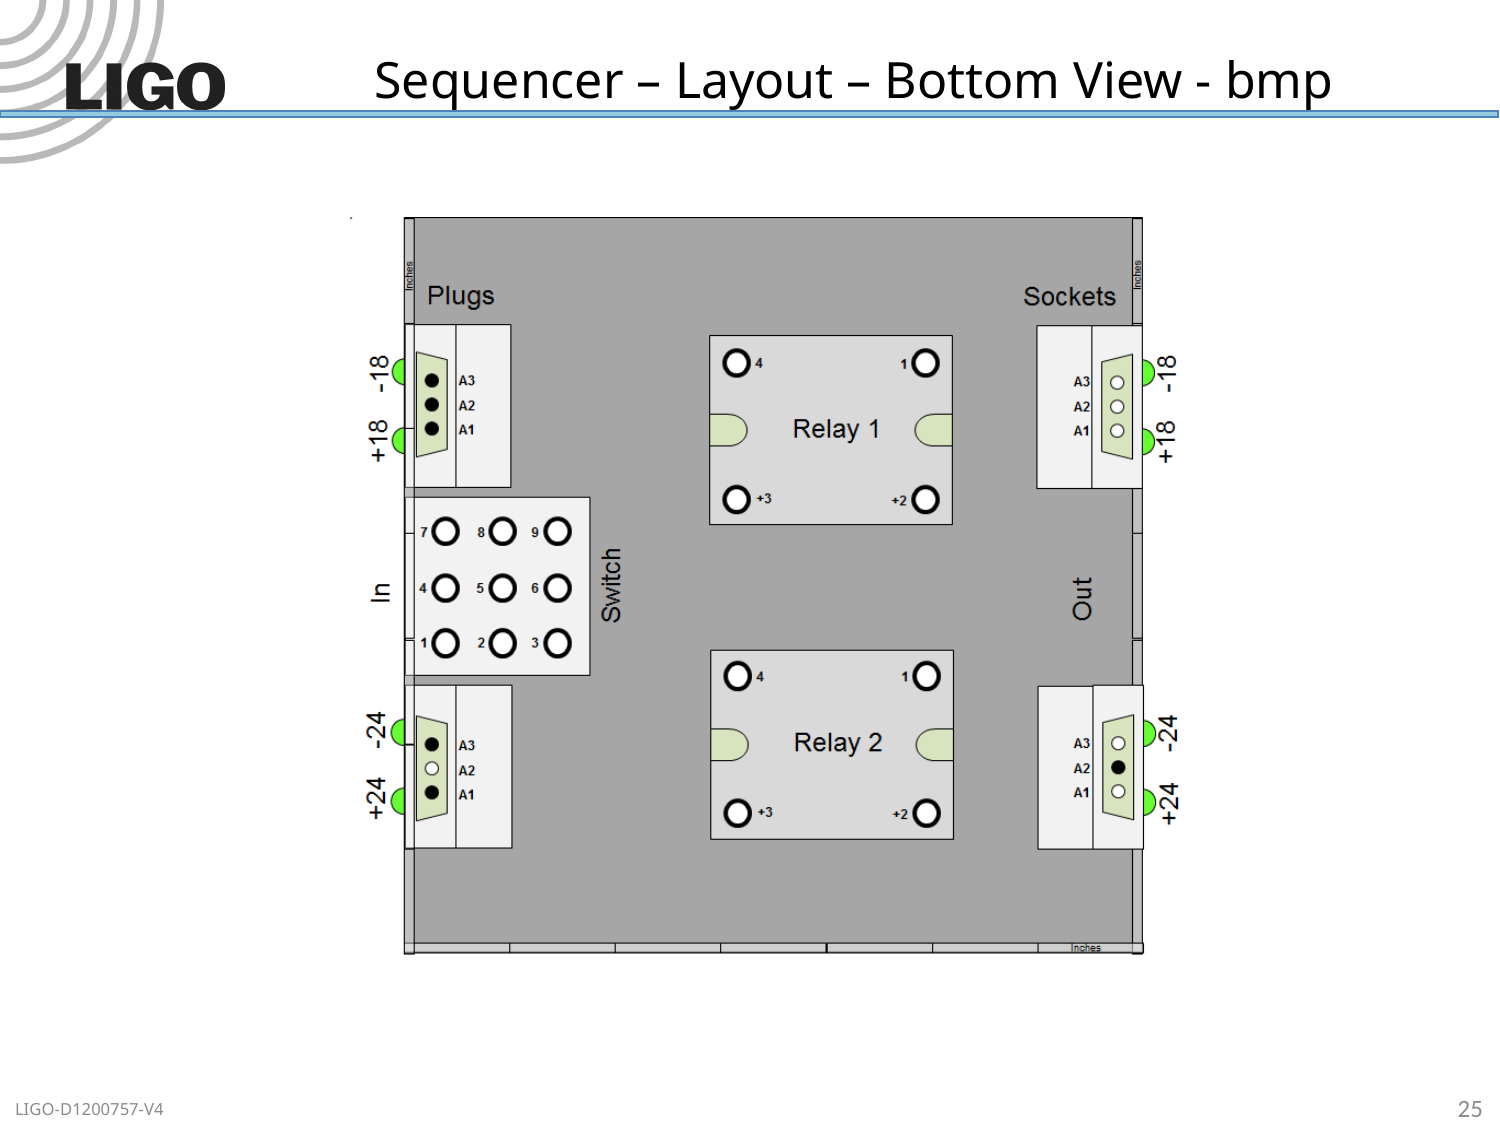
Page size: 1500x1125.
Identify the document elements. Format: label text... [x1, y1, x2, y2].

picture [0, 0, 225, 110]
picture [0, 118, 225, 164]
slide_number LIGO-D1200757-V4 [0, 1093, 209, 1125]
picture [349, 217, 1200, 959]
title Sequencer – Layout – Bottom View - bmp [283, 45, 1425, 112]
slide_number 25 [1388, 1090, 1499, 1125]
